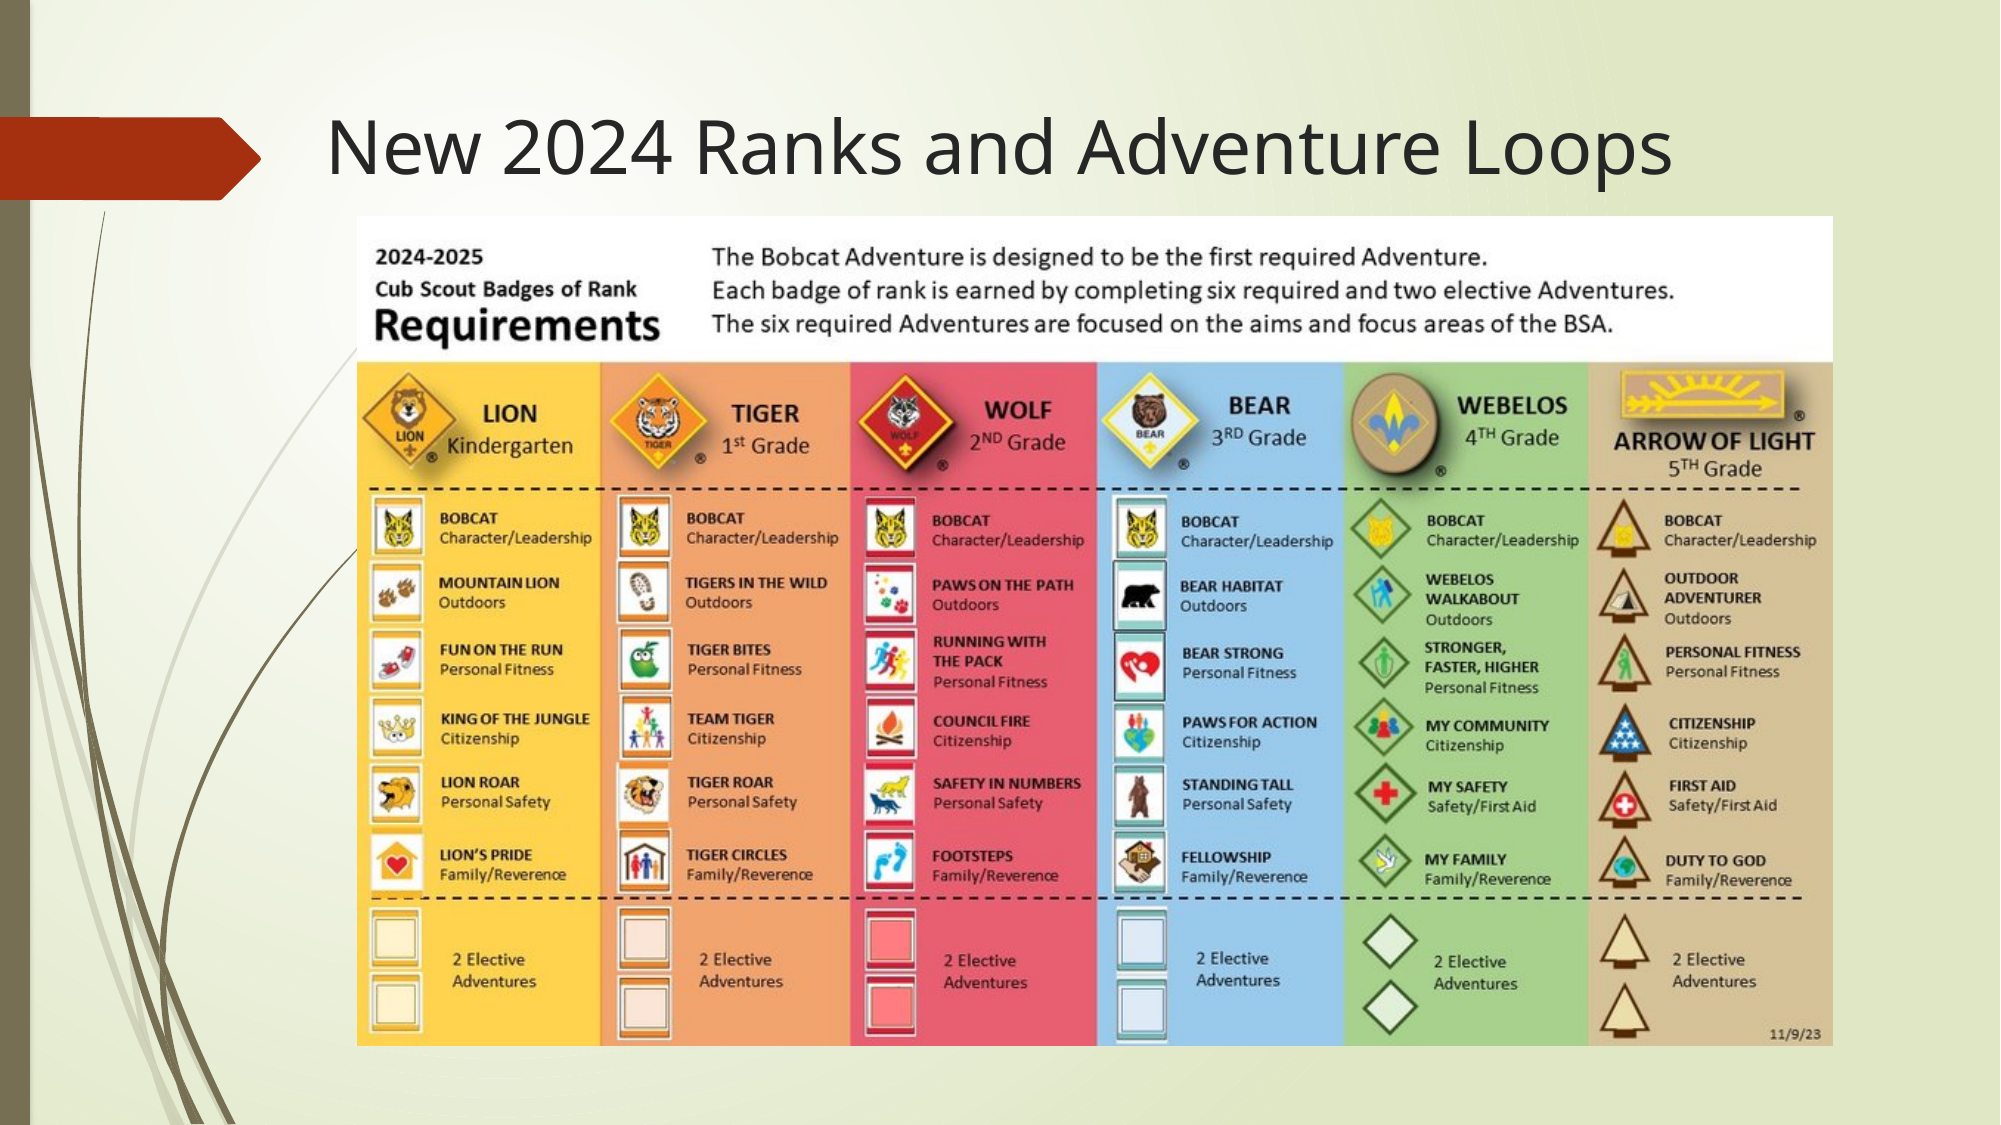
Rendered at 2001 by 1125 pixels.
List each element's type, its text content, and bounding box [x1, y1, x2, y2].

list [356, 216, 1833, 1046]
title New 2024 Ranks and Adventure Loops [310, 92, 1773, 303]
